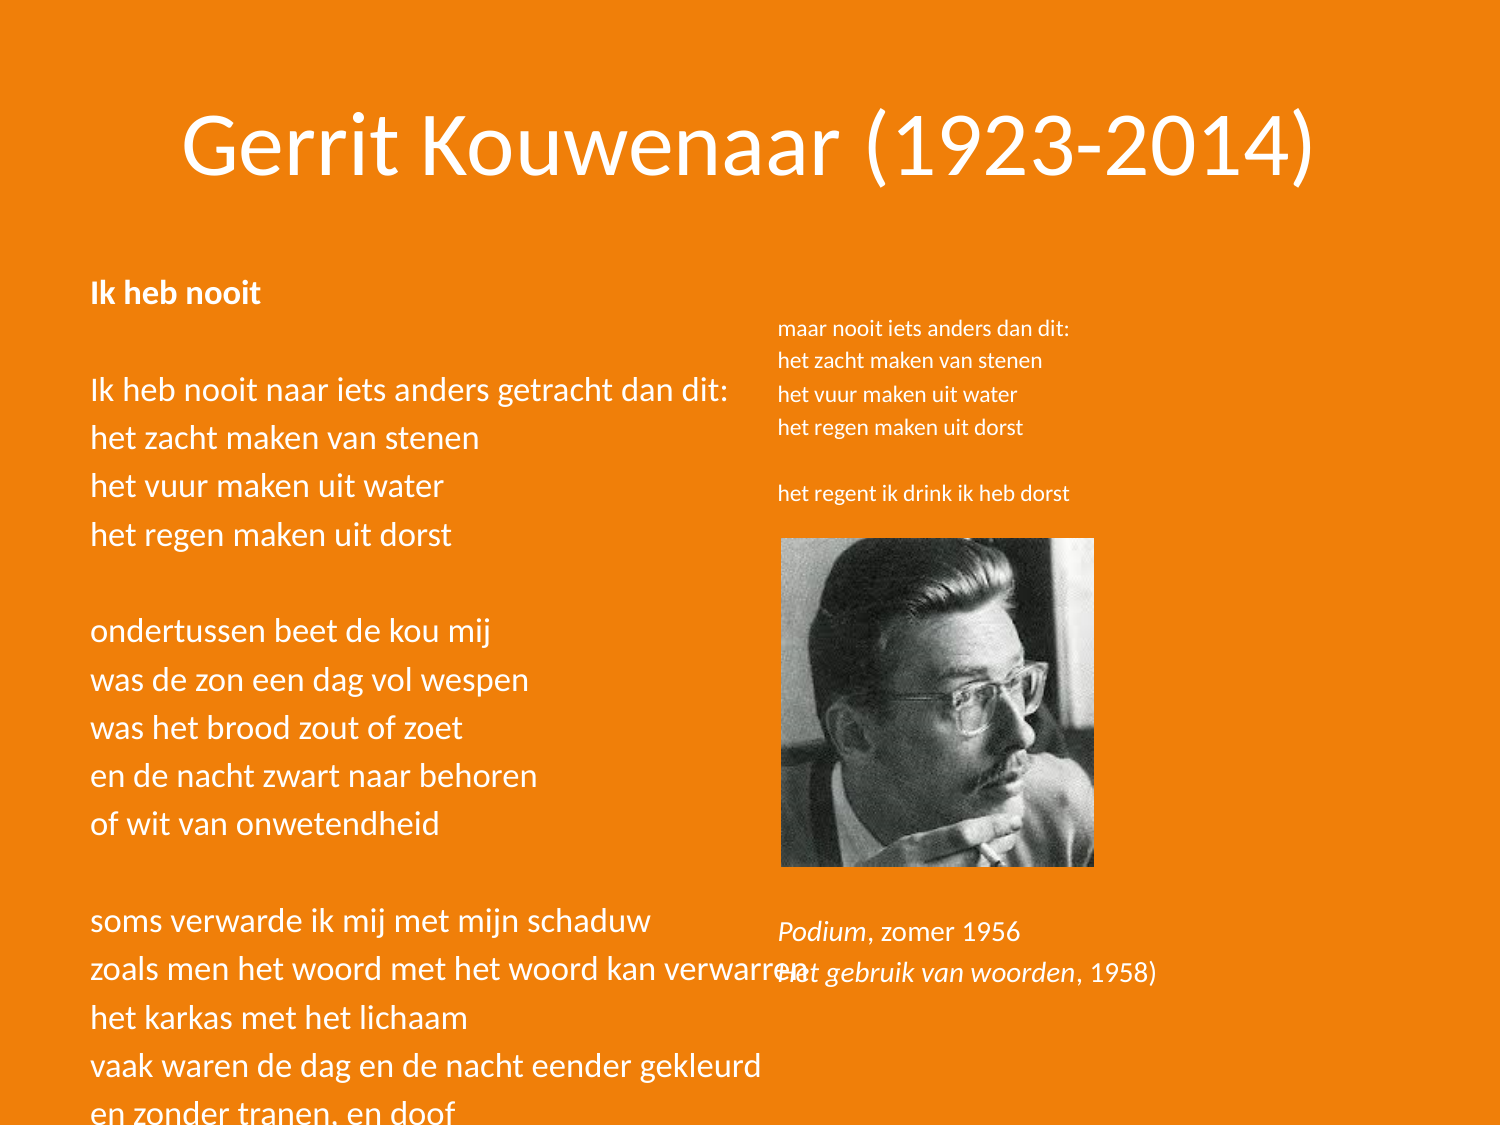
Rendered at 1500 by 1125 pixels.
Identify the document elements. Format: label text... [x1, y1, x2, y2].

list Ik heb nooit Ik heb nooit naar iets anders getracht dan dit: het zacht maken van stenen het vuur maken uit water het regen maken uit dorst ondertussen beet de kou mij was de zon een dag vol wespen was het brood zout of zoet en de nacht zwart naar behoren of wit van onwetendheid soms verwarde ik mij met mijn schaduw zoals men het woord met het woord kan verwarren het karkas met het lichaam vaak waren de dag en de nacht eender gekleurd en zonder tranen, en doof [75, 262, 880, 1125]
list maar nooit iets anders dan dit: het zacht maken van stenen het vuur maken uit water het regen maken uit dorst het regent ik drink ik heb dorst Podium, zomer 1956 Het gebruik van woorden, 1958) [762, 262, 1425, 1005]
picture [780, 538, 1094, 868]
title Gerrit Kouwenaar (1923-2014) [75, 45, 1425, 233]
